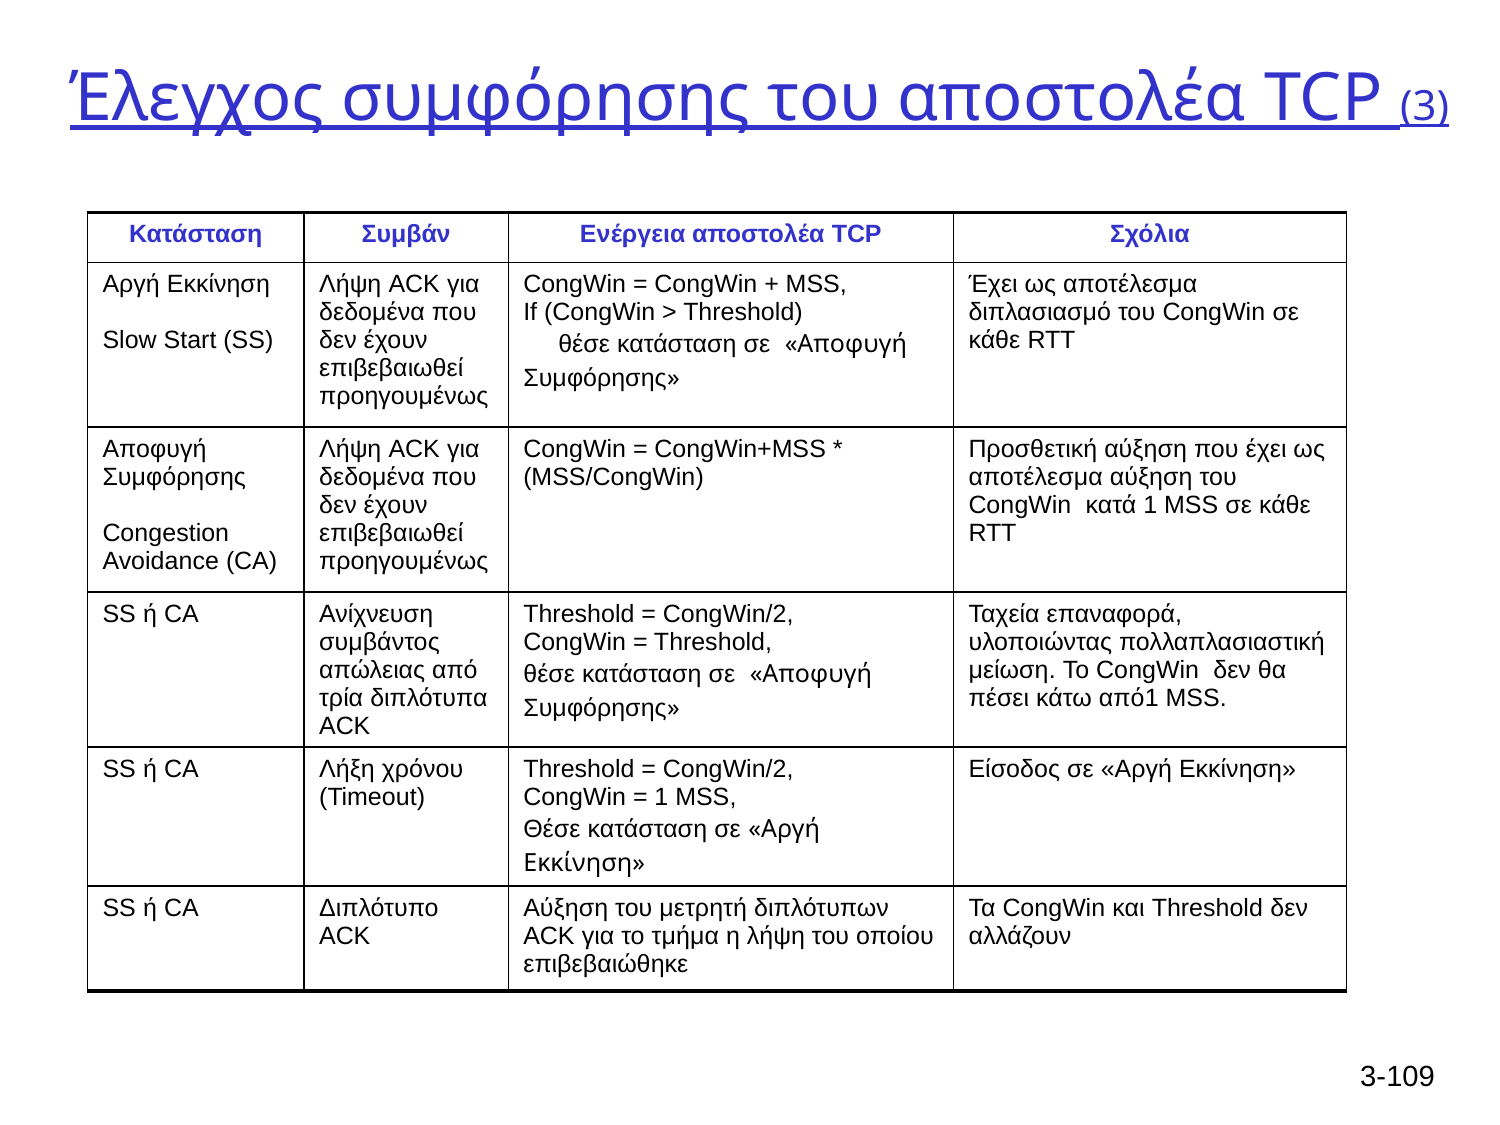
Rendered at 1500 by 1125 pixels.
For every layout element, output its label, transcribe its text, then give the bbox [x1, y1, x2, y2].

table_cell Αργή Εκκίνηση Slow Start (SS) [88, 263, 303, 426]
table_cell Διπλότυπο ACK [305, 887, 508, 989]
table_cell Λήψη ACK για δεδομένα που δεν έχουν επιβεβαιωθεί προηγουμένως [305, 263, 508, 426]
table_header Ενέργεια αποστολέα TCP [509, 214, 953, 262]
title Έλεγχος συμφόρησης του αποστολέα TCP (3) [54, 0, 1500, 188]
table_header Συμβάν [305, 214, 508, 262]
table_cell Είσοδος σε «Αργή Εκκίνηση» [954, 748, 1346, 885]
slide_number 3-109 [1338, 1049, 1451, 1125]
table_header Κατάσταση [88, 214, 303, 262]
table_cell Threshold = CongWin/2, CongWin = 1 MSS, Θέσε κατάσταση σε «Αργή Εκκίνηση» [509, 748, 953, 885]
table_cell CongWin = CongWin + MSS, If (CongWin > Threshold) θέσε κατάσταση σε «Αποφυγή Συμφόρησης» [509, 263, 953, 426]
table_cell Αποφυγή Συμφόρησης Congestion Avoidance (CA) [88, 428, 303, 591]
table_cell Λήψη ACK για δεδομένα που δεν έχουν επιβεβαιωθεί προηγουμένως [305, 428, 508, 591]
table_cell SS ή CA [88, 887, 303, 989]
table_cell CongWin = CongWin+MSS * (MSS/CongWin) [509, 428, 953, 591]
table_header Σχόλια [954, 214, 1346, 262]
table_cell Λήξη χρόνου (Timeout) [305, 748, 508, 885]
table_cell Threshold = CongWin/2, CongWin = Threshold, θέσε κατάσταση σε «Αποφυγή Συμφόρησης» [509, 593, 953, 746]
table_cell Προσθετική αύξηση που έχει ως αποτέλεσμα αύξηση του CongWin κατά 1 MSS σε κάθε RTT [954, 428, 1346, 591]
table_cell Ανίχνευση συμβάντος απώλειας από τρία διπλότυπα ACK [305, 593, 508, 746]
table_cell Τα CongWin και Threshold δεν αλλάζουν [954, 887, 1346, 989]
table_cell SS ή CA [88, 593, 303, 746]
table_cell Έχει ως αποτέλεσμα διπλασιασμό του CongWin σε κάθε RTT [954, 263, 1346, 426]
table_cell Ταχεία επαναφορά, υλοποιώντας πολλαπλασιαστική μείωση. Το CongWin δεν θα πέσει κάτω από1 MSS. [954, 593, 1346, 746]
table_cell SS ή CA [88, 748, 303, 885]
table_cell Αύξηση του μετρητή διπλότυπων ACK για το τμήμα η λήψη του οποίου επιβεβαιώθηκε [509, 887, 953, 989]
